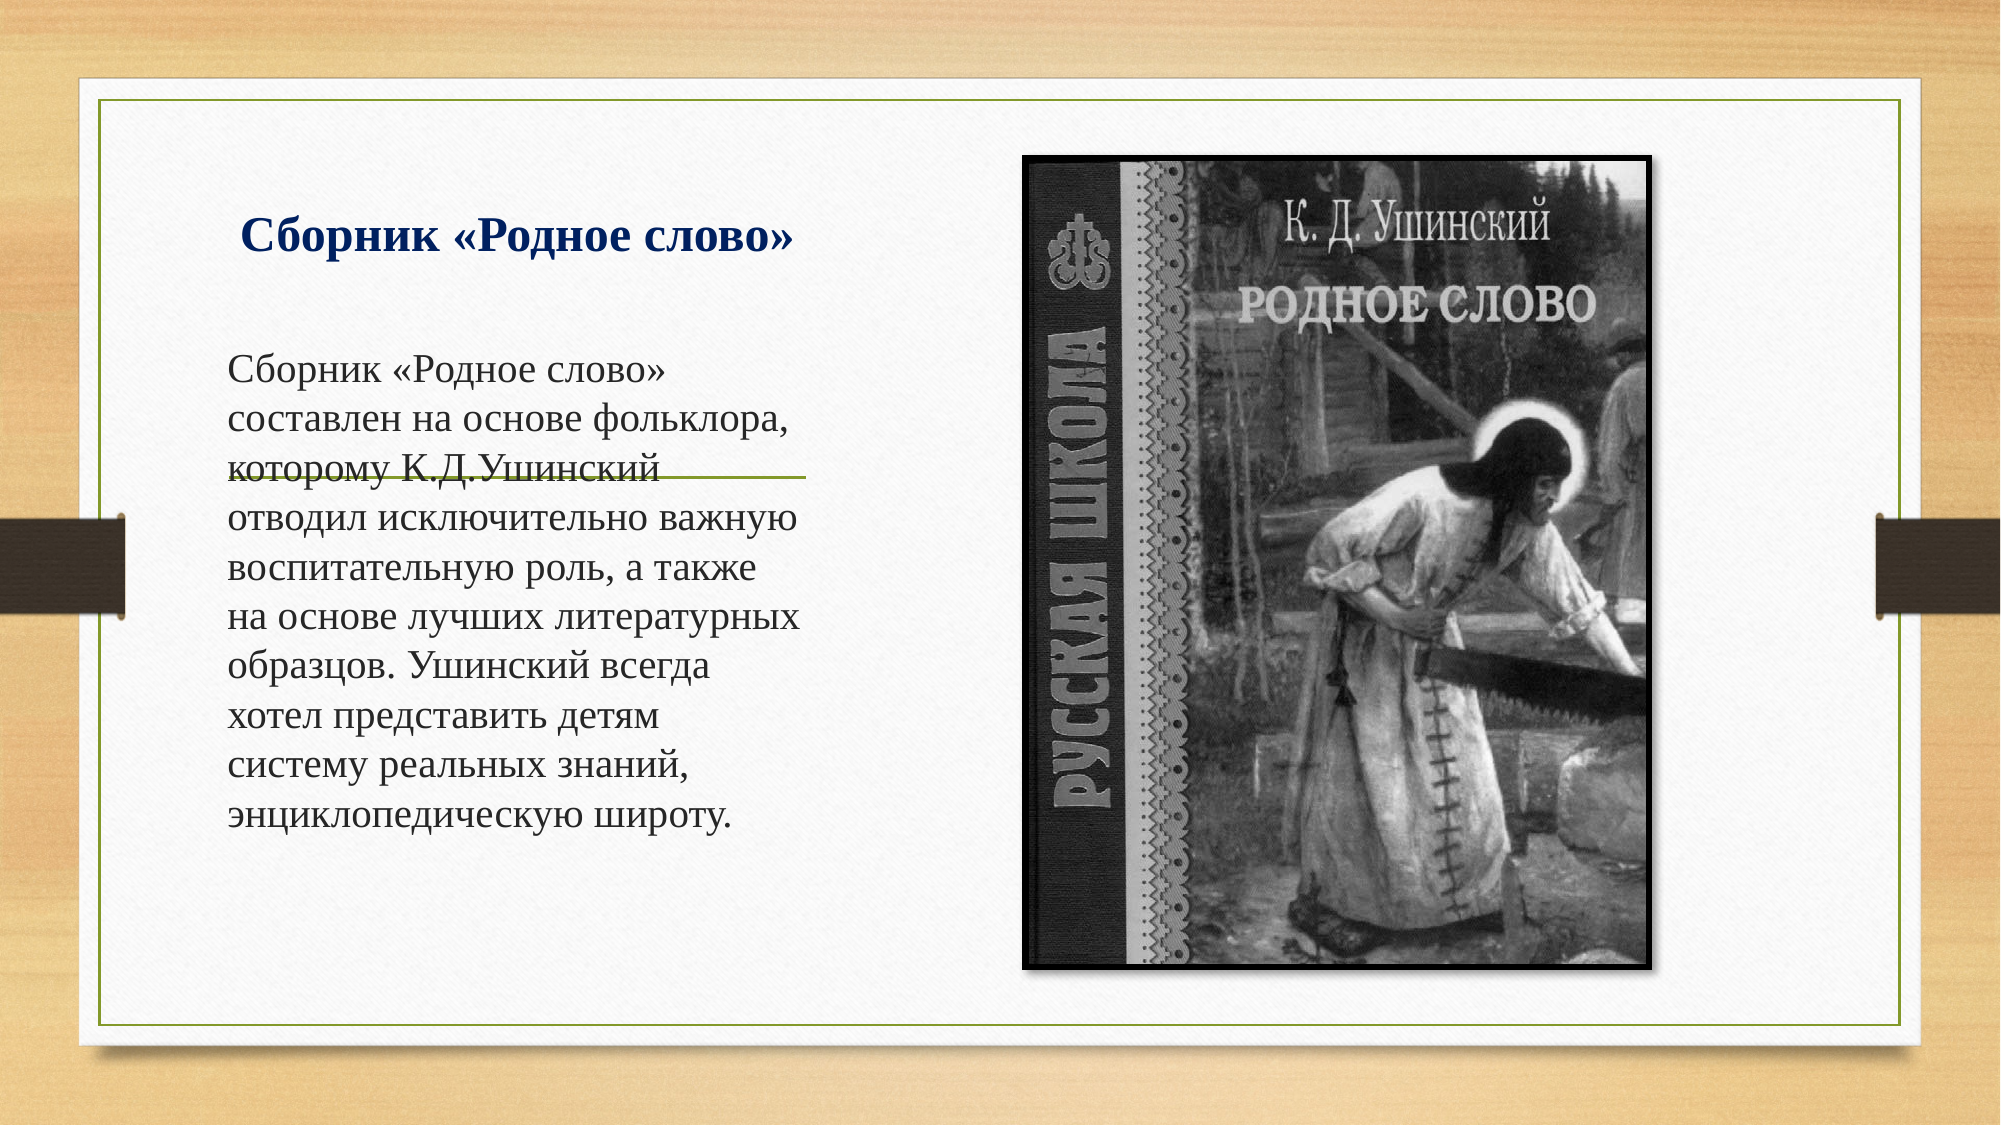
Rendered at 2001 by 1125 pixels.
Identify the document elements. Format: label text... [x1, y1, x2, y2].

picture [0, 0, 2001, 1125]
title Сборник «Родное слово» [212, 174, 823, 269]
list Сборник «Родное слово» составлен на основе фольклора, которому К.Д.Ушинский отводил исключительно важную воспитательную роль, а также на основе лучших литературных образцов. Ушинский всегда хотел представить детям систему реальных знаний, энциклопедическую широту. [212, 269, 823, 898]
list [1028, 160, 1647, 965]
